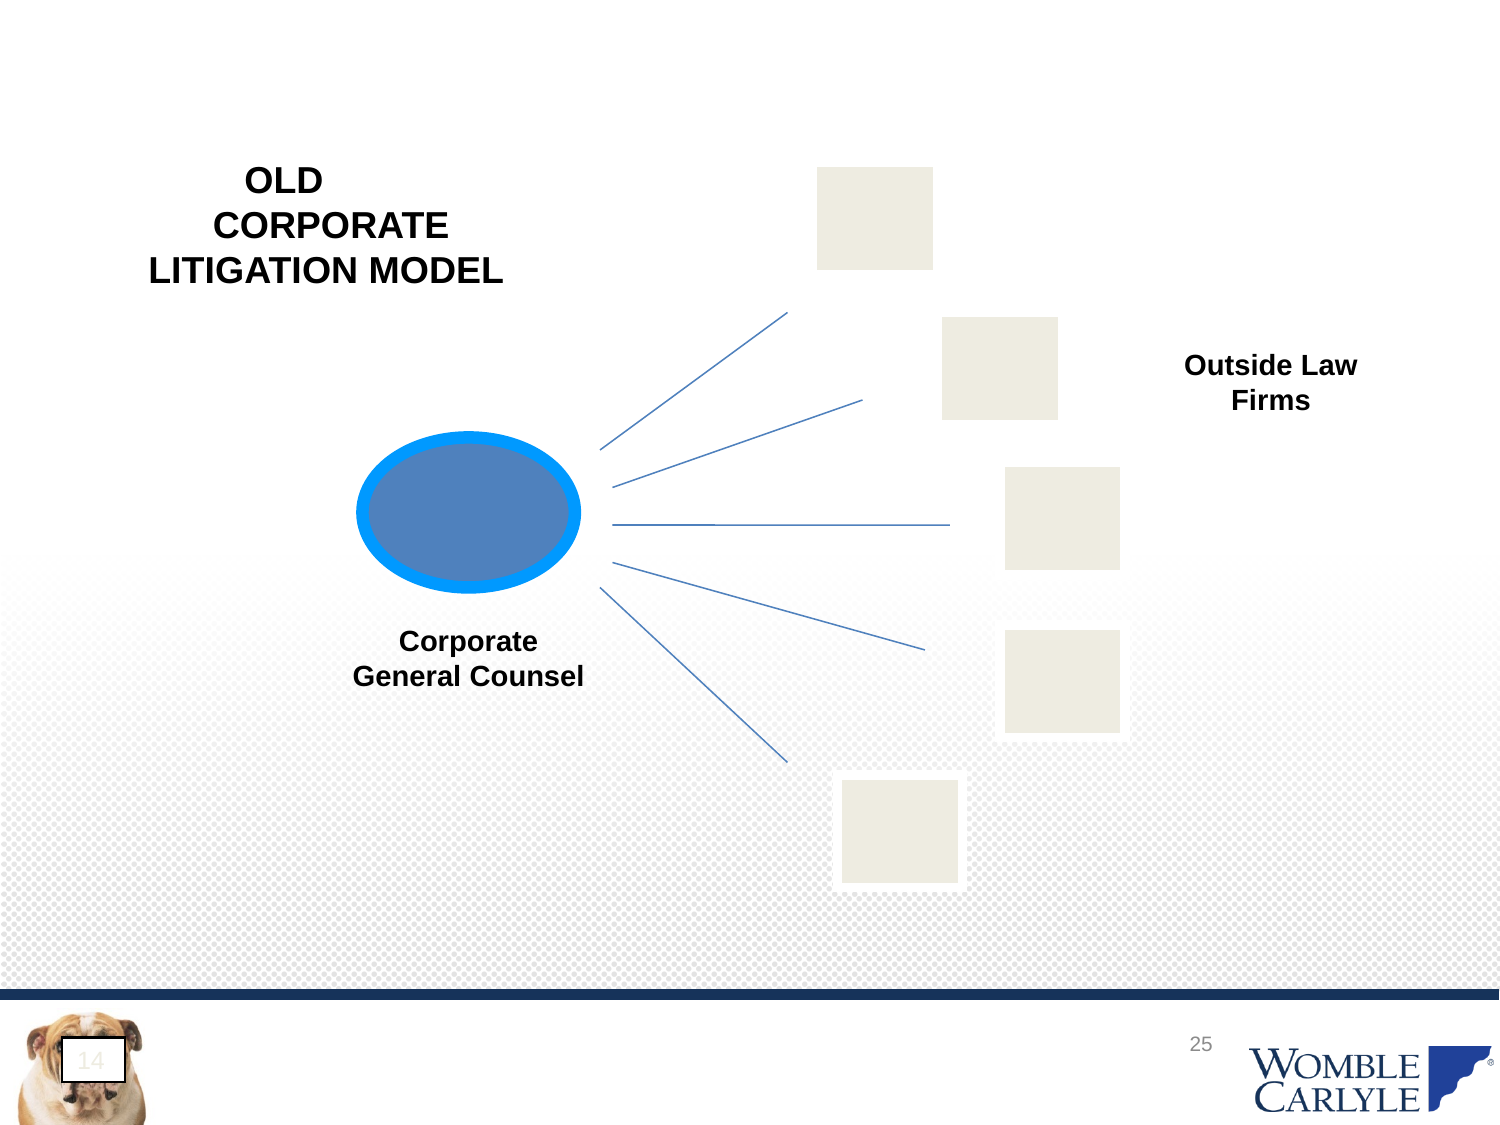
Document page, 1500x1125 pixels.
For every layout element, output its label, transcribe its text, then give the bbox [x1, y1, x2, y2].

text_box [999, 624, 1125, 738]
slide_number 25 [877, 1012, 1228, 1073]
text_box [999, 462, 1125, 575]
text_box Outside Law Firms [1139, 338, 1403, 424]
text_box [837, 774, 963, 888]
picture [13, 1008, 164, 1125]
text_box [362, 437, 575, 588]
text_box 14 [62, 1037, 125, 1083]
text_box OLD CORPORATE LITIGATION MODEL [125, 148, 538, 299]
text_box [937, 312, 1063, 425]
text_box [812, 162, 938, 275]
picture [1249, 1046, 1494, 1112]
picture [1, 438, 1500, 995]
text_box Corporate General Counsel [337, 614, 600, 700]
